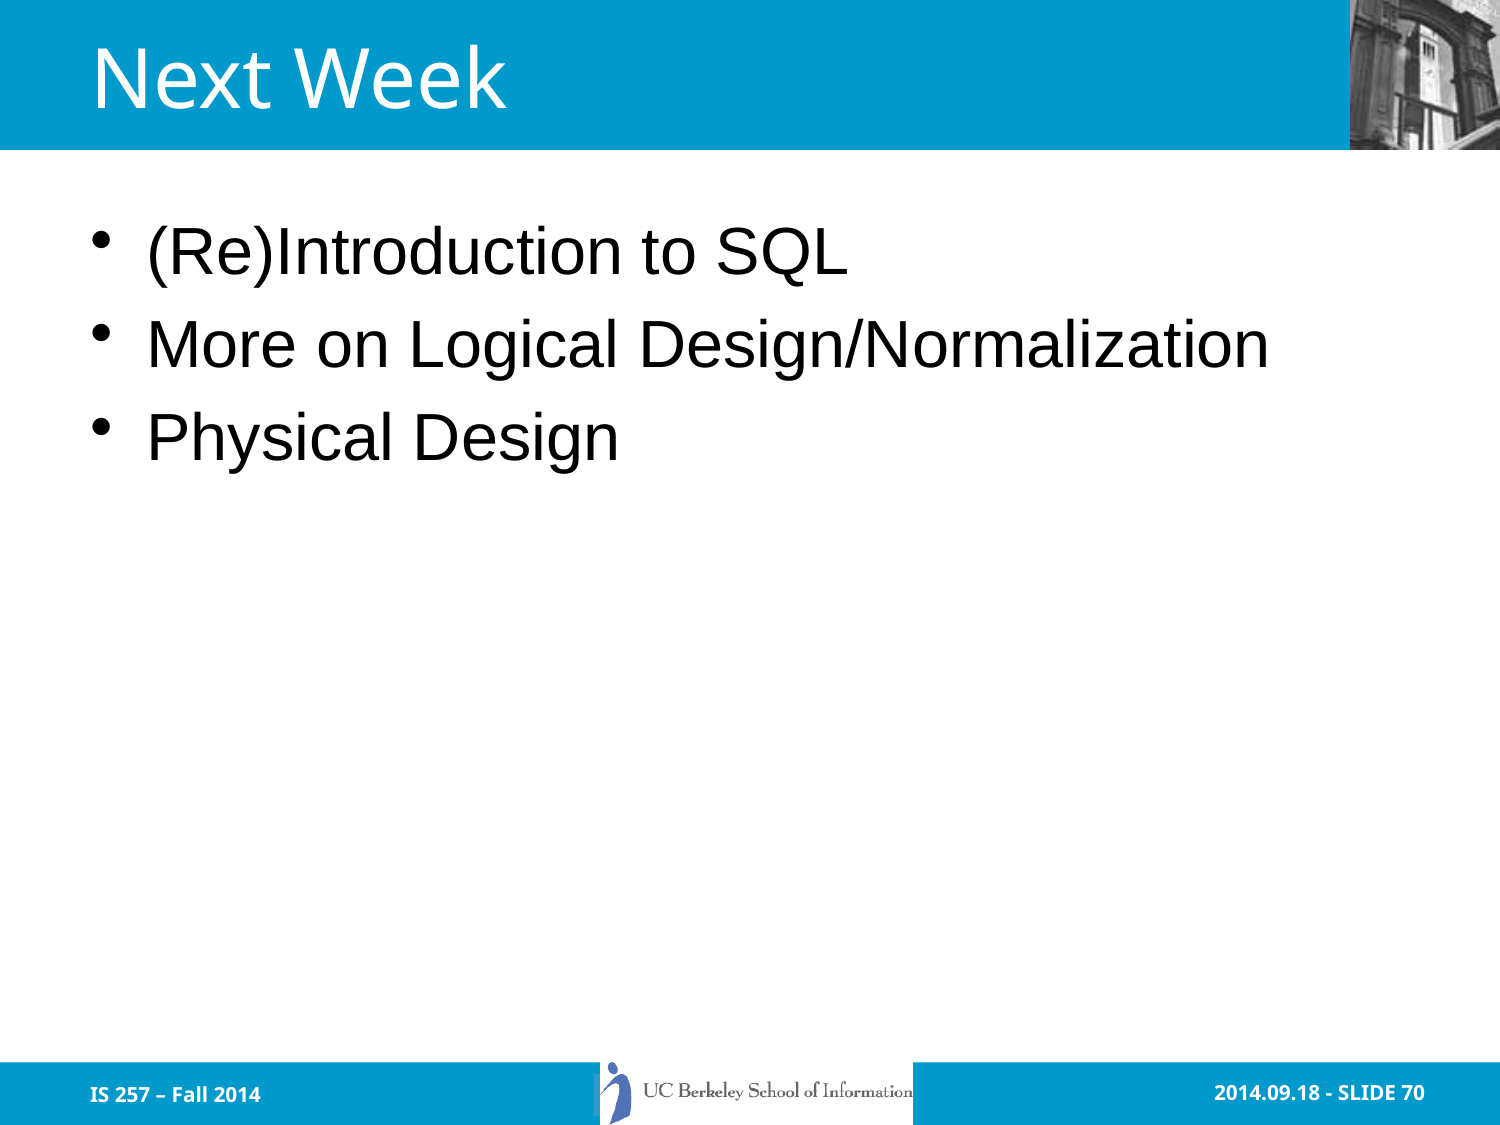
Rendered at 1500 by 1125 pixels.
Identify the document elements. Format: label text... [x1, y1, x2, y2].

slide_number IS 257 – Fall 2014 [75, 1062, 388, 1125]
title Next Week [75, 0, 1350, 150]
picture [1351, 0, 1500, 150]
list (Re)Introduction to SQL More on Logical Design/Normalization Physical Design [75, 200, 1425, 1013]
picture [594, 1062, 912, 1125]
